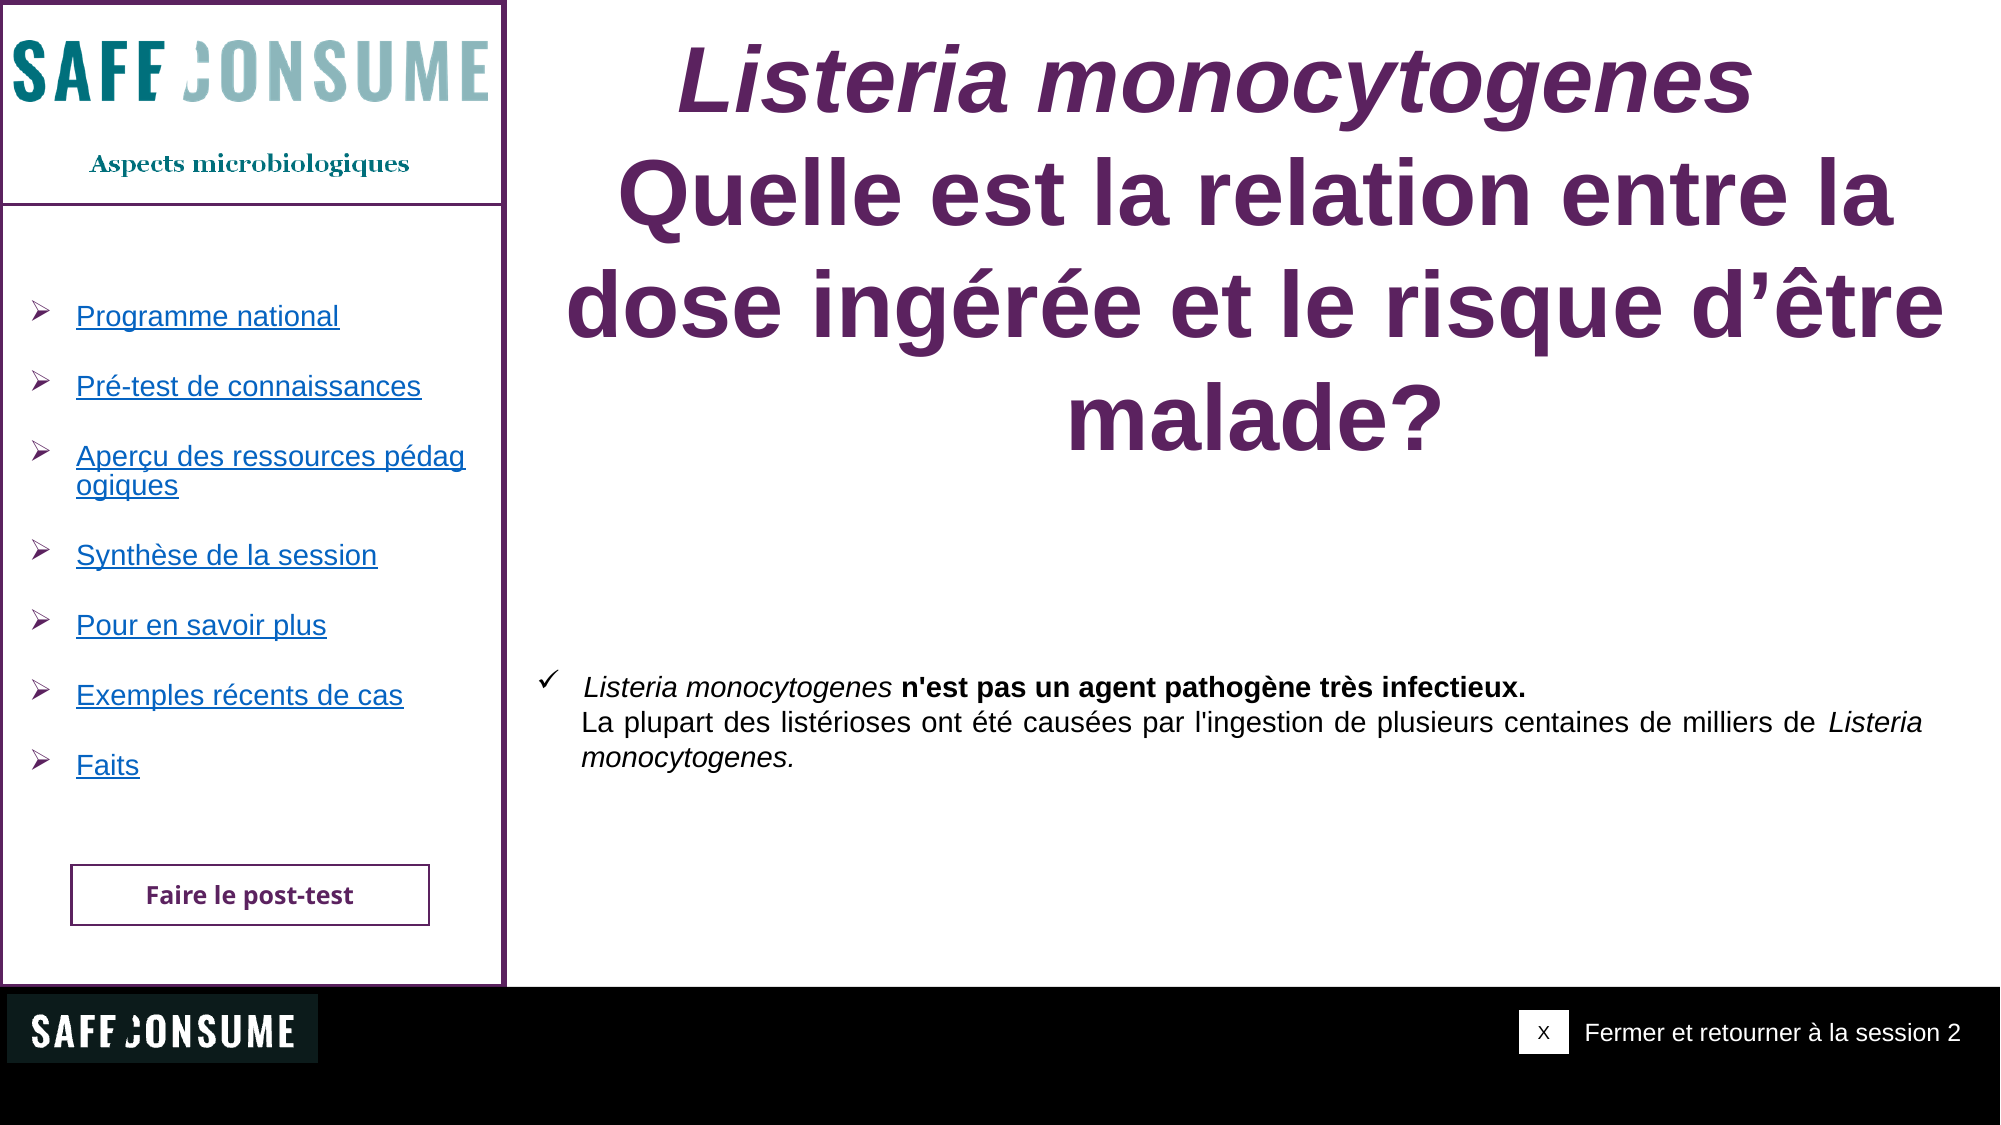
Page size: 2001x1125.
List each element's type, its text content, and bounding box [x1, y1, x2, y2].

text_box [0, 2, 505, 986]
text_box Listeria monocytogenes n'est pas un agent pathogène très infectieux. La plupart des listérioses ont été causées par l'ingestion de plusieurs centaines de milliers de Listeria monocytogenes. [521, 626, 1938, 851]
title Listeria monocytogenes Quelle est la relation entre la dose ingérée et le risque d’être malade? [512, 11, 2000, 477]
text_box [0, 986, 2000, 1125]
